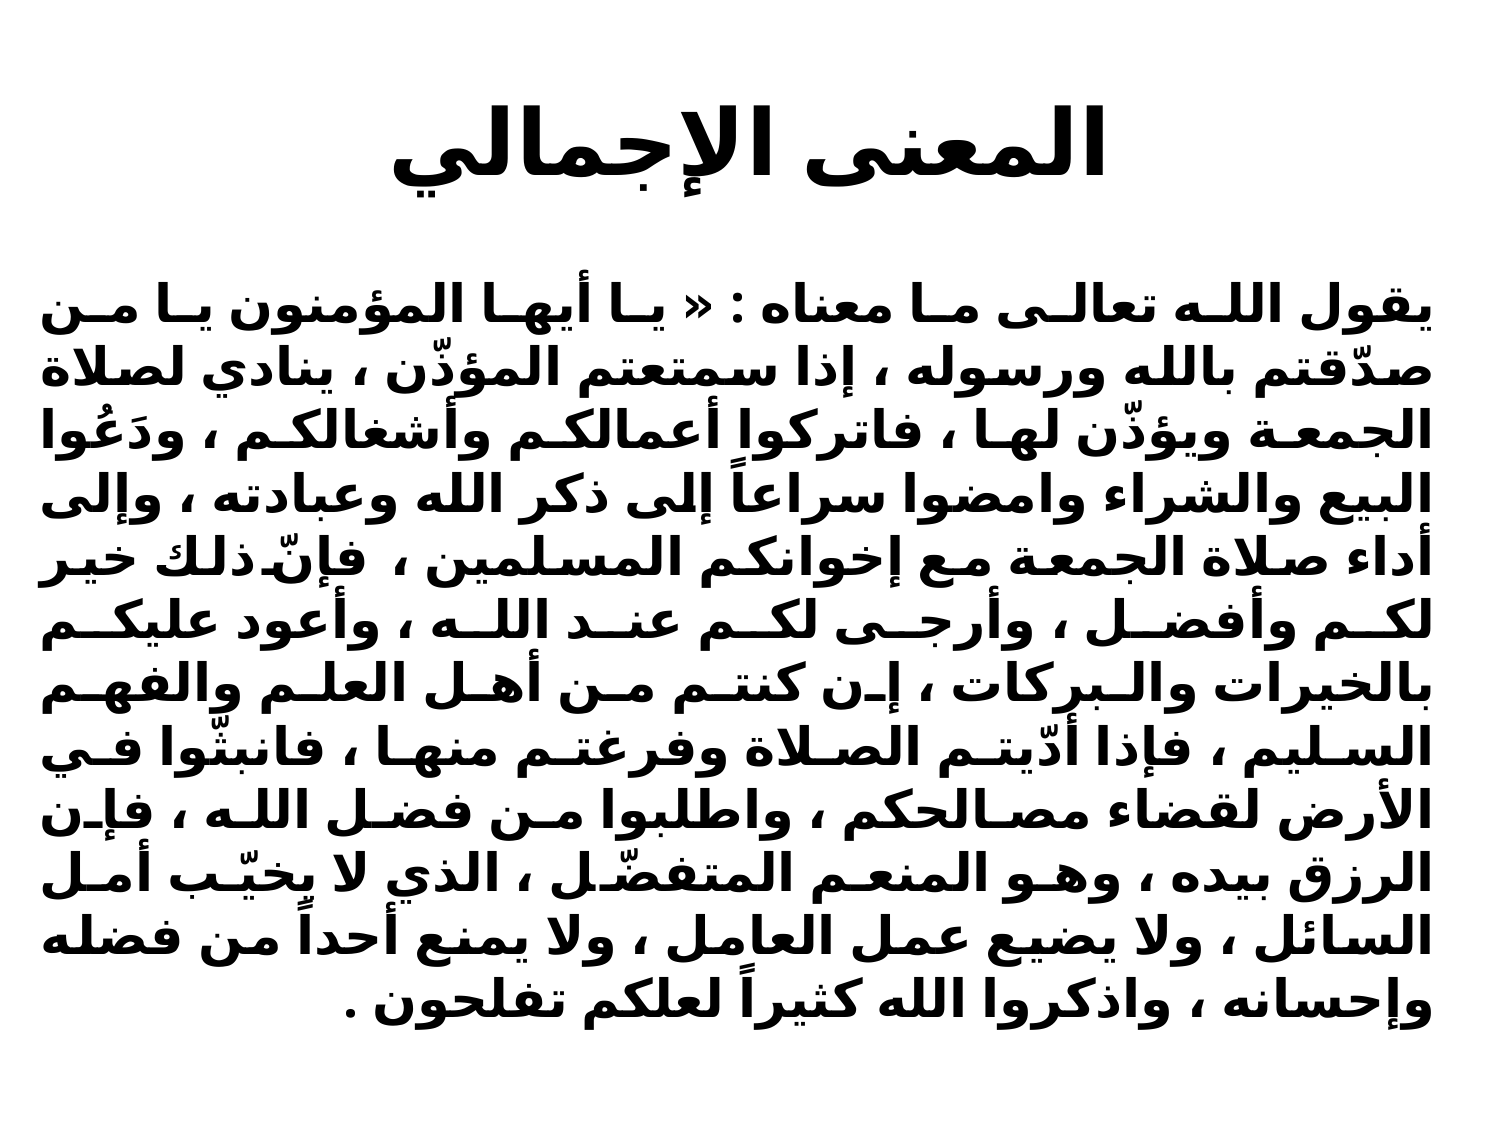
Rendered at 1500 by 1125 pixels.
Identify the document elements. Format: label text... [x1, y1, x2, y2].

list يقول الله تعالى ما معناه : « يا أيها المؤمنون يا من صدّقتم بالله ورسوله ، إذا سمتعتم المؤذّن ، ينادي لصلاة الجمعة ويؤذّن لها ، فاتركوا أعمالكم وأشغالكم ، ودَعُوا البيع والشراء وامضوا سراعاً إلى ذكر الله وعبادته ، وإلى أداء صلاة الجمعة مع إخوانكم المسلمين ، فإنّ ذلك خير لكم وأفضل ، وأرجى لكم عند الله ، وأعود عليكم بالخيرات والبركات ، إن كنتم من أهل العلم والفهم السليم ، فإذا أدّيتم الصلاة وفرغتم منها ، فانبثّوا في الأرض لقضاء مصالحكم ، واطلبوا من فضل الله ، فإن الرزق بيده ، وهو المنعم المتفضّل ، الذي لا يخيّب أمل السائل ، ولا يضيع عمل العامل ، ولا يمنع أحداً من فضله وإحسانه ، واذكروا الله كثيراً لعلكم تفلحون . [24, 262, 1450, 1088]
title المعنى الإجمالي [75, 45, 1425, 233]
